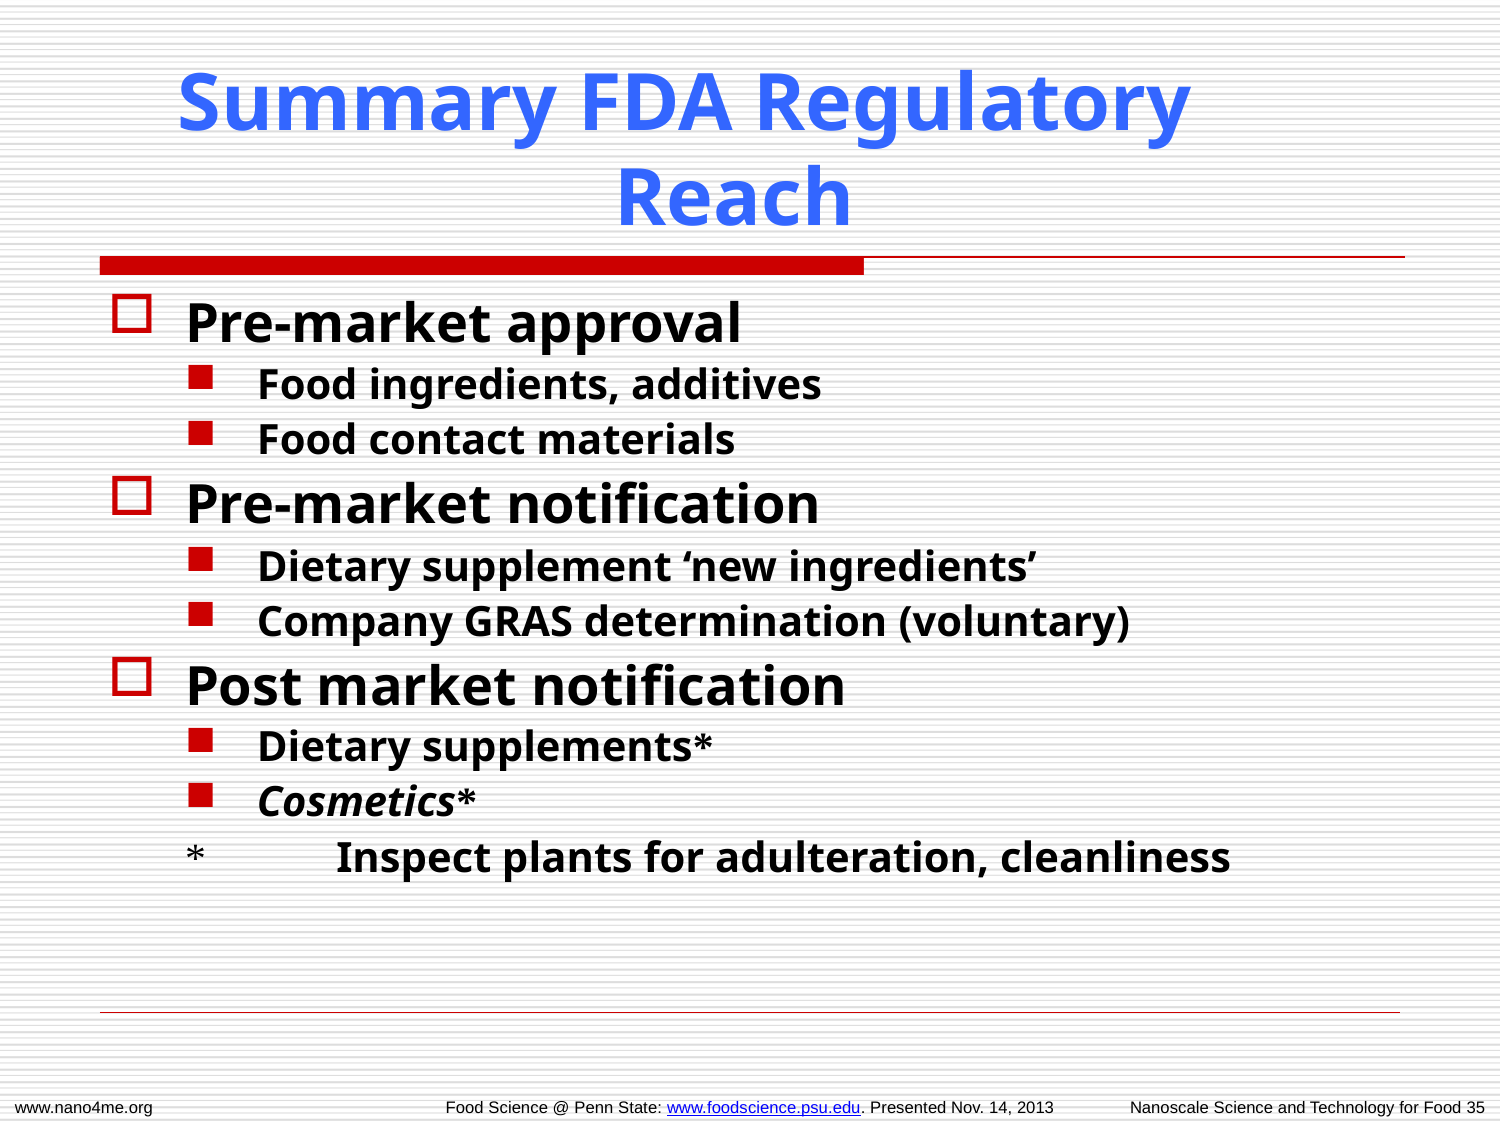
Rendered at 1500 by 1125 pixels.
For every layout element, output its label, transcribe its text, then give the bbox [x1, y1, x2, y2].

title Summary FDA Regulatory Reach [154, 49, 1346, 242]
picture [0, 0, 1500, 1125]
text_box [99, 257, 864, 275]
text_box Pre-market approval Food ingredients, additives Food contact materials Pre-market notification Dietary supplement ‘new ingredients’ Company GRAS determination (voluntary) Post market notification Dietary supplements* Cosmetics* * Inspect plants for adulteration, cleanliness [105, 279, 1269, 881]
